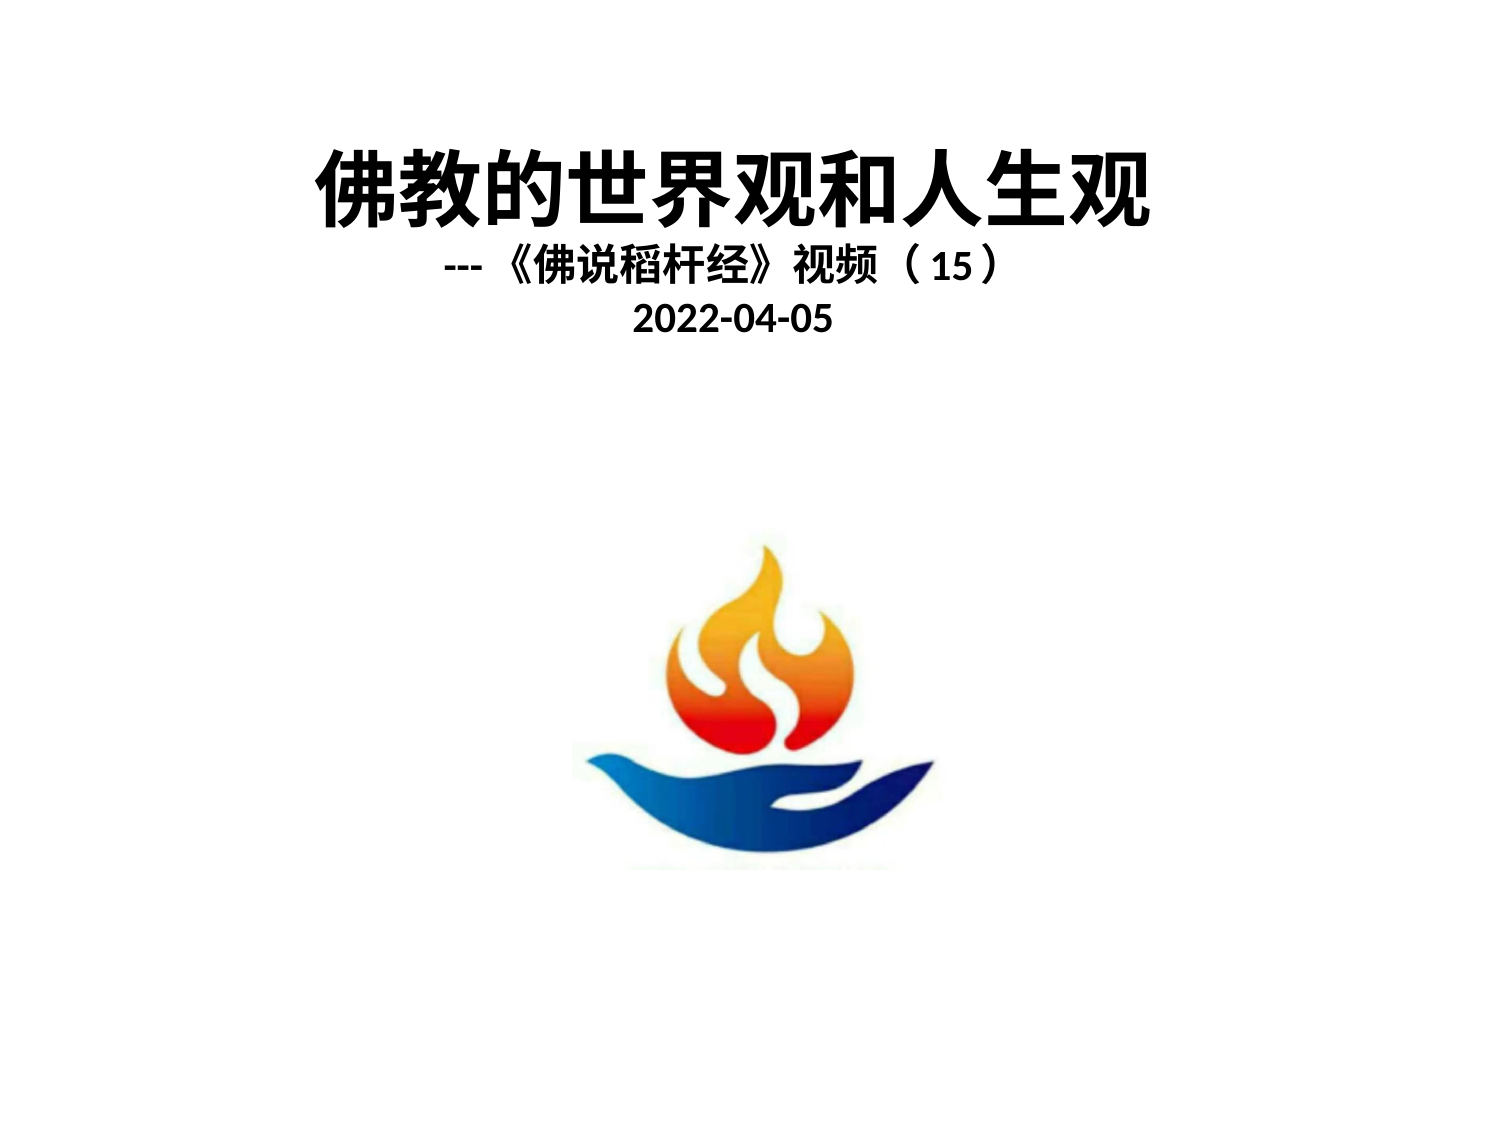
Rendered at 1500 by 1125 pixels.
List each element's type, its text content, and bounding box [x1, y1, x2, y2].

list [572, 526, 952, 870]
title 佛教的世界观和人生观 ---《佛说稻杆经》视频（15） 2022-04-05 [58, 128, 1409, 401]
